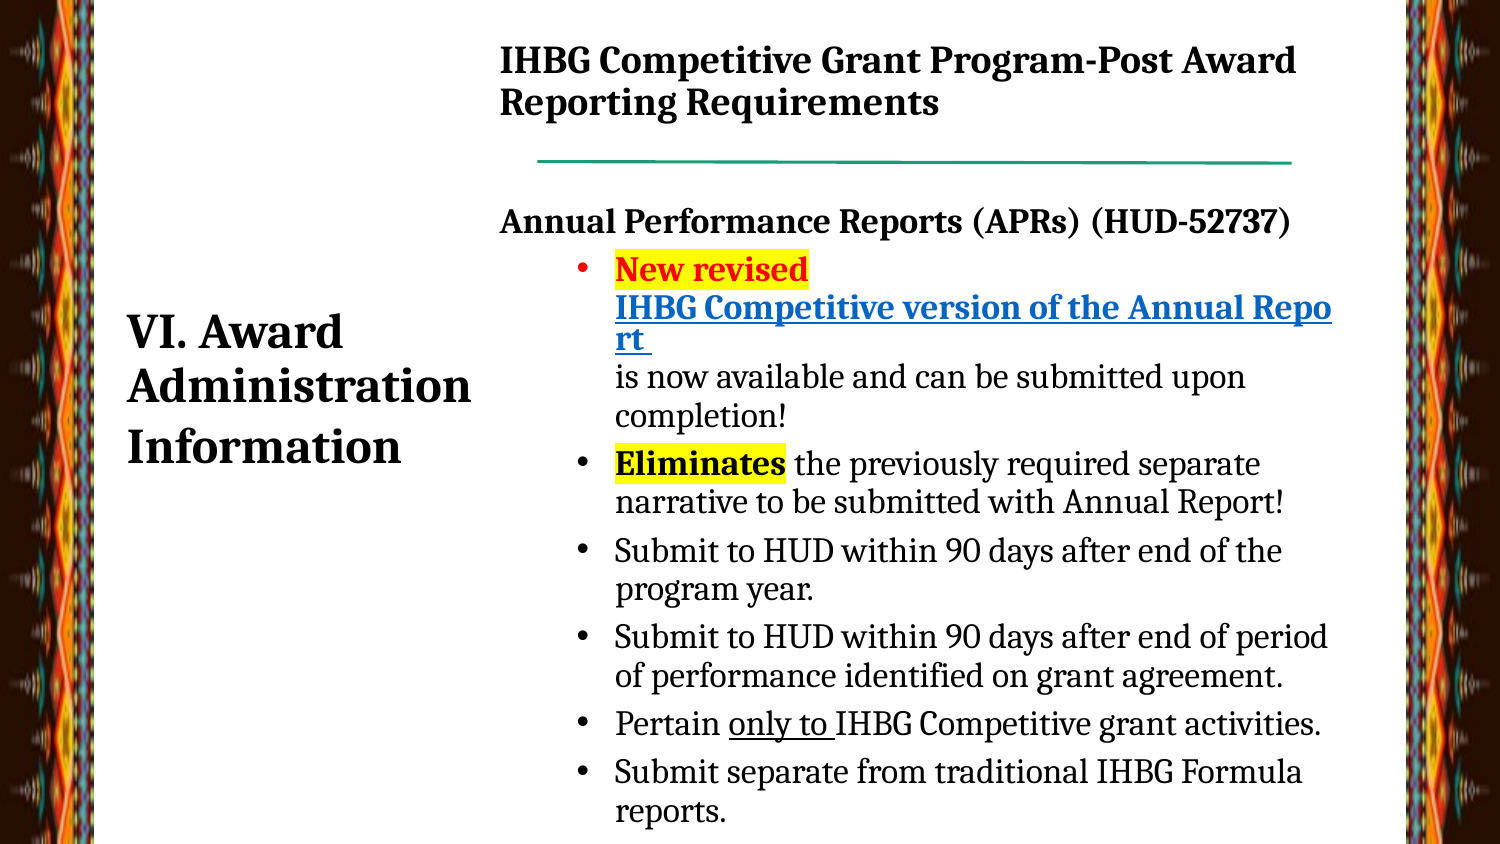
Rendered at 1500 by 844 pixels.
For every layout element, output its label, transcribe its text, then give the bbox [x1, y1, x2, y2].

list IHBG Competitive Grant Program-Post Award Reporting Requirements Annual Performance Reports (APRs) (HUD-52737) New revised IHBG Competitive version of the Annual Report is now available and can be submitted upon completion! Eliminates the previously required separate narrative to be submitted with Annual Report! Submit to HUD within 90 days after end of the program year. Submit to HUD within 90 days after end of period of performance identified on grant agreement. Pertain only to IHBG Competitive grant activities. Submit separate from traditional IHBG Formula reports. [484, 25, 1361, 813]
slide_number 25 [94, 400, 101, 446]
picture [1406, 0, 1500, 844]
picture [0, 0, 94, 844]
title VI. Award Administration Information [111, 160, 484, 621]
